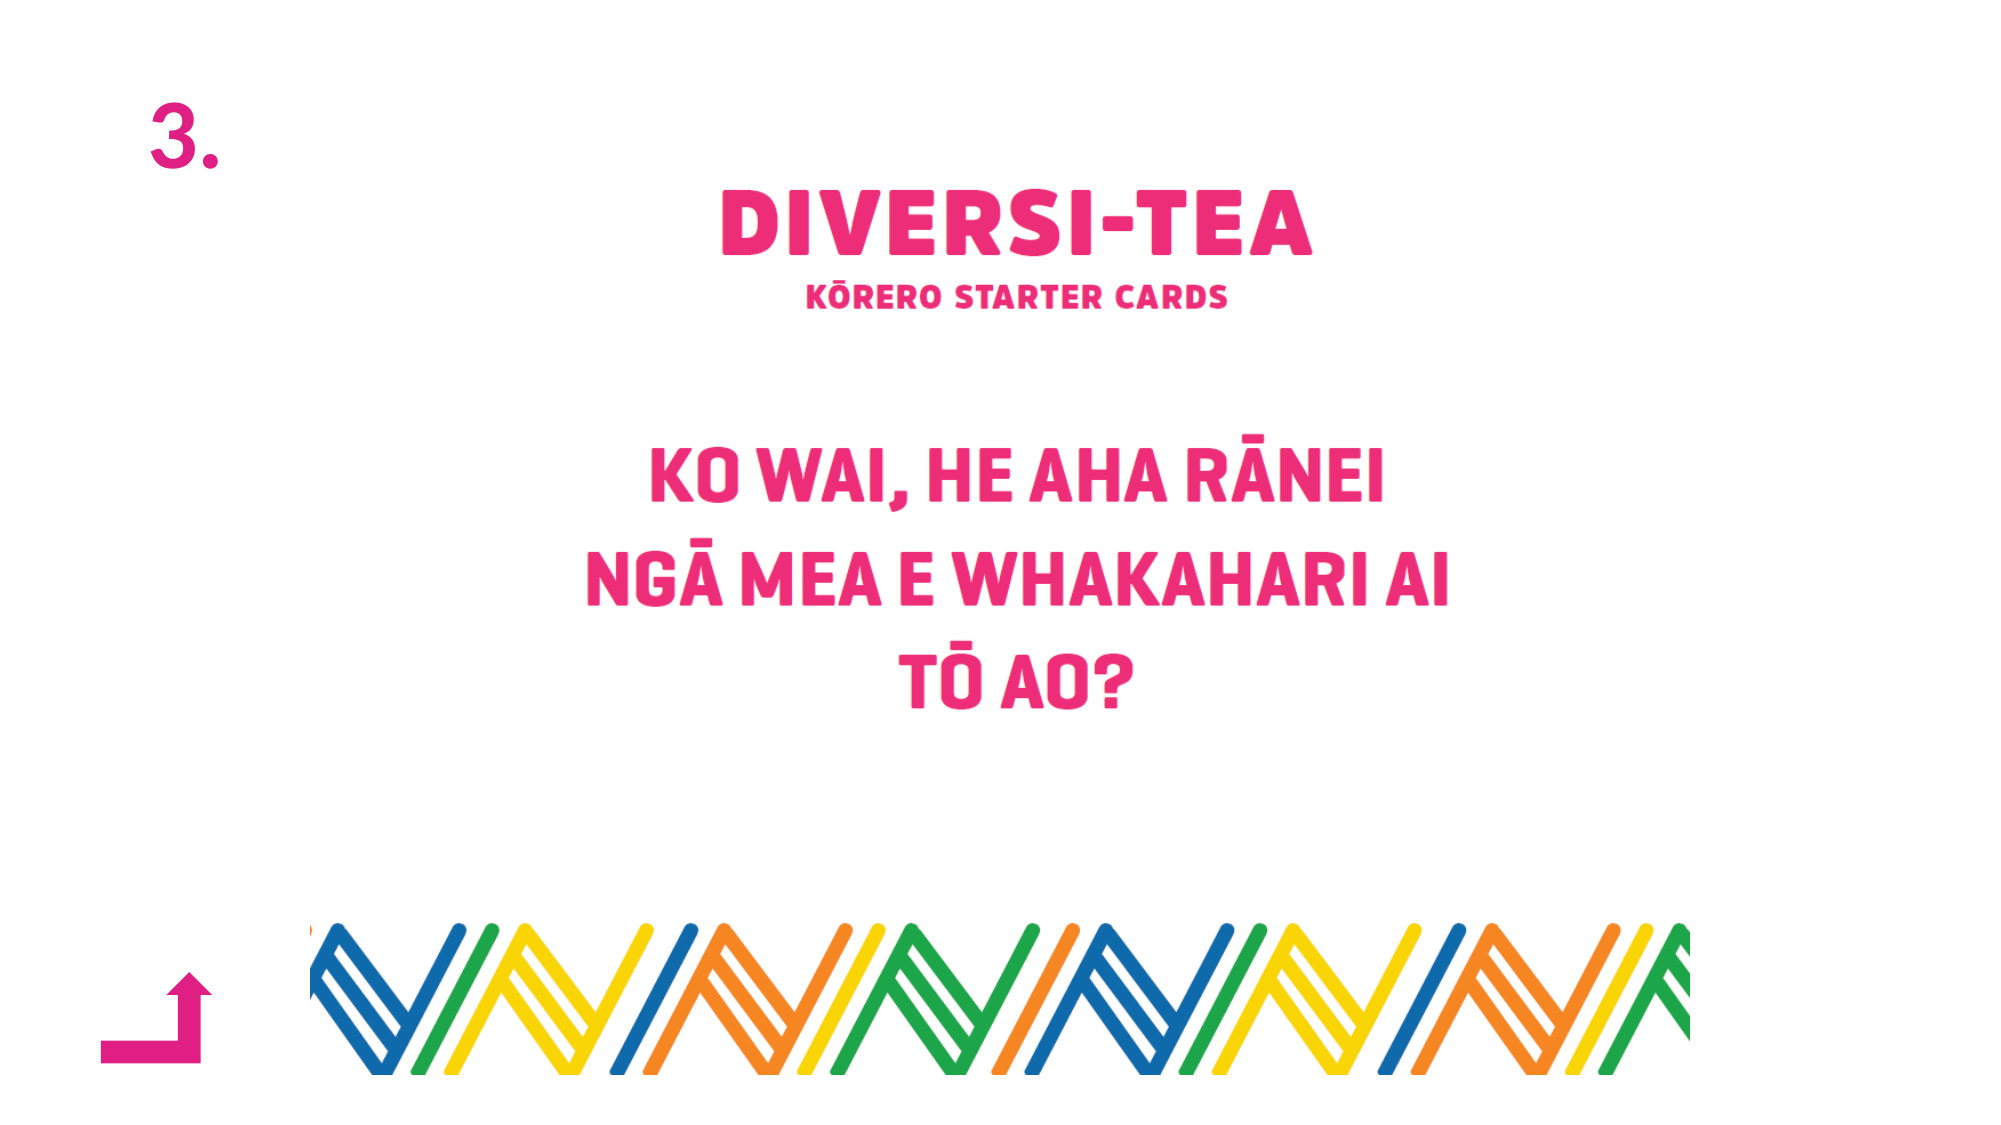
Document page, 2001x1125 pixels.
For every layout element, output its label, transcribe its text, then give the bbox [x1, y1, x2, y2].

picture [310, 61, 1690, 1076]
text_box 3.1 [0, 61, 310, 197]
text_box [99, 970, 215, 1065]
